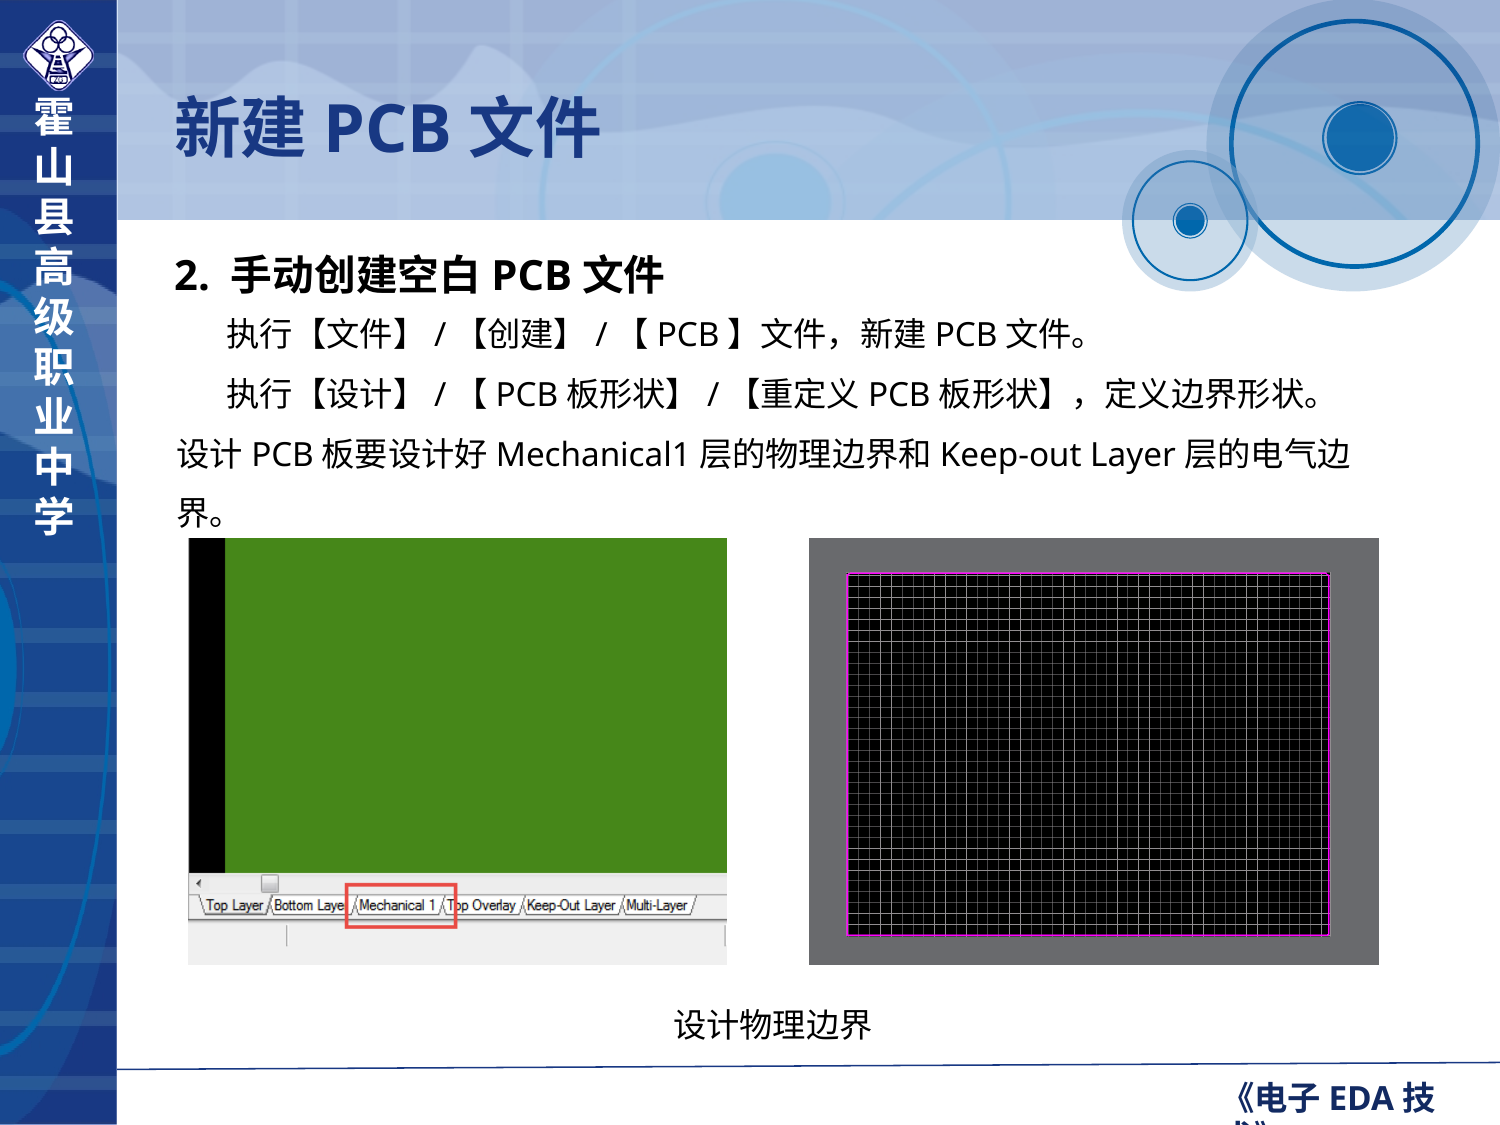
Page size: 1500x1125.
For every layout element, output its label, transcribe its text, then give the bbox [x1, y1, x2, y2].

picture [118, 0, 1500, 220]
picture [188, 538, 727, 965]
picture [808, 538, 1379, 965]
text_box 2. 手动创建空白PCB文件 [159, 243, 727, 307]
text_box 设计物理边界 [608, 976, 915, 1052]
picture [0, 0, 117, 1125]
text_box 执行【文件】/【创建】/【PCB】文件，新建PCB文件。 执行【设计】/【PCB板形状】/【重定义PCB板形状】，定义边界形状。设计PCB板要设计好Mechanical1层的物理边界和Keep-out Layer层的电气边界。 [161, 285, 1379, 540]
text_box 新建PCB文件 [159, 78, 644, 204]
